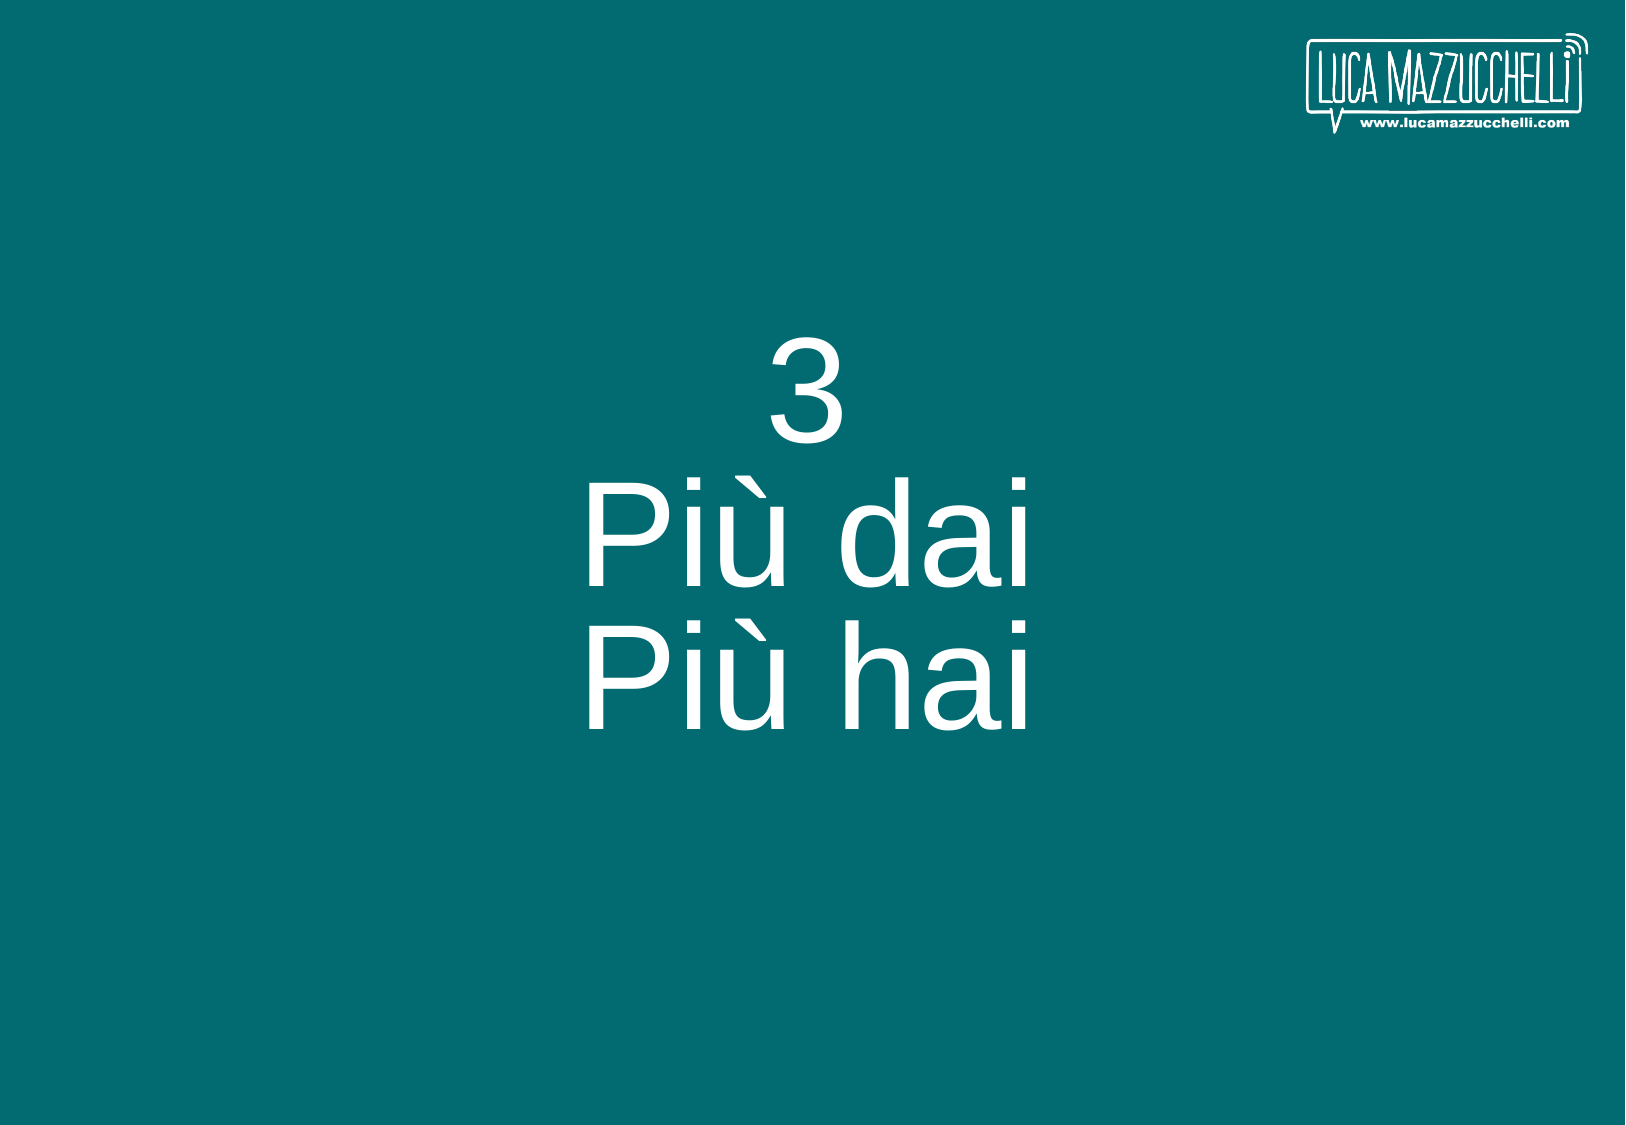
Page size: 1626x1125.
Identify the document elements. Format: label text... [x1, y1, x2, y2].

picture [1290, 22, 1596, 142]
text_box 3 Più dai Più hai [49, 319, 1564, 767]
